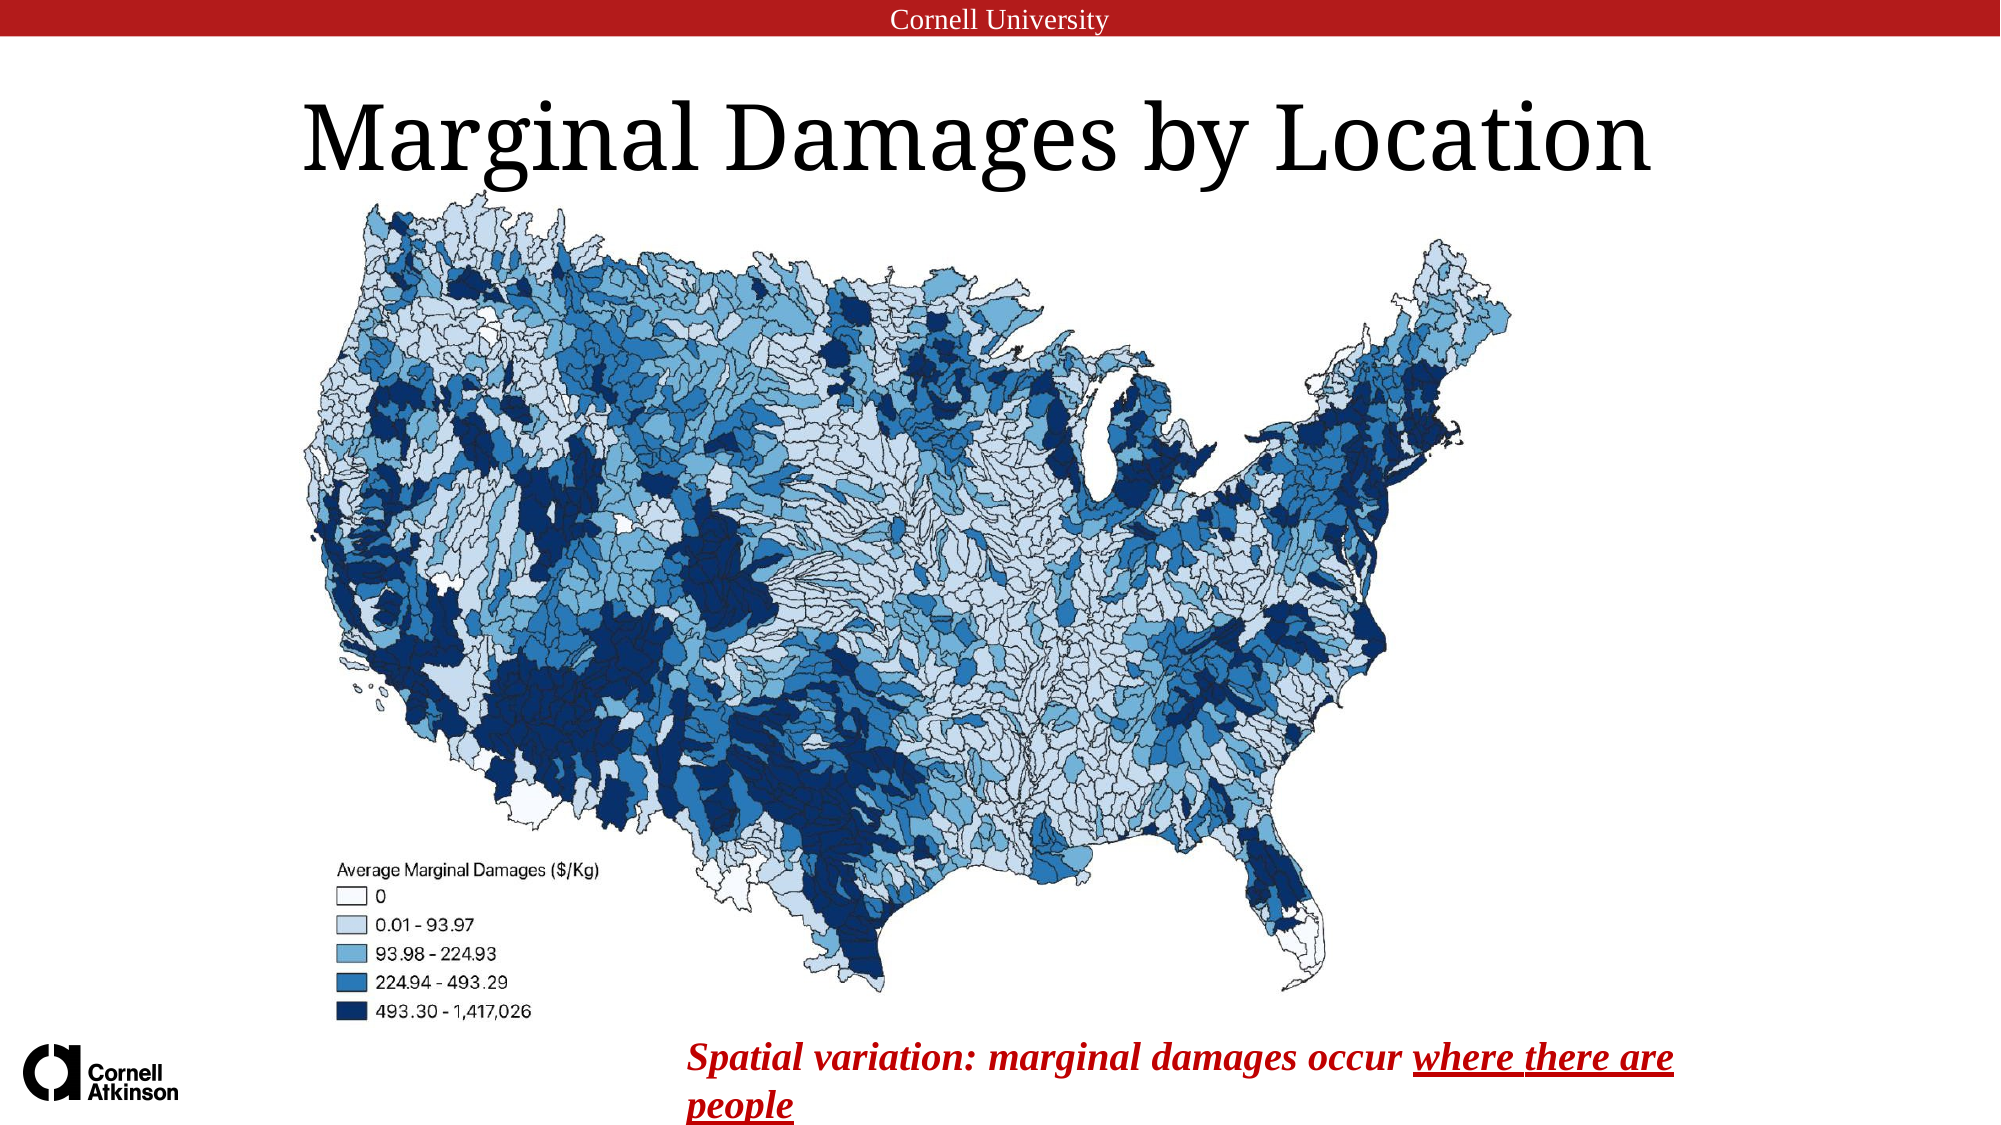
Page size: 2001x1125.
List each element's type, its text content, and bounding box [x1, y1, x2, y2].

text_box Spatial variation: marginal damages occur where there are people [684, 1027, 1792, 1125]
picture [299, 185, 1515, 1028]
text_box Marginal Damages by Location [299, 55, 1757, 189]
picture [23, 1044, 178, 1101]
